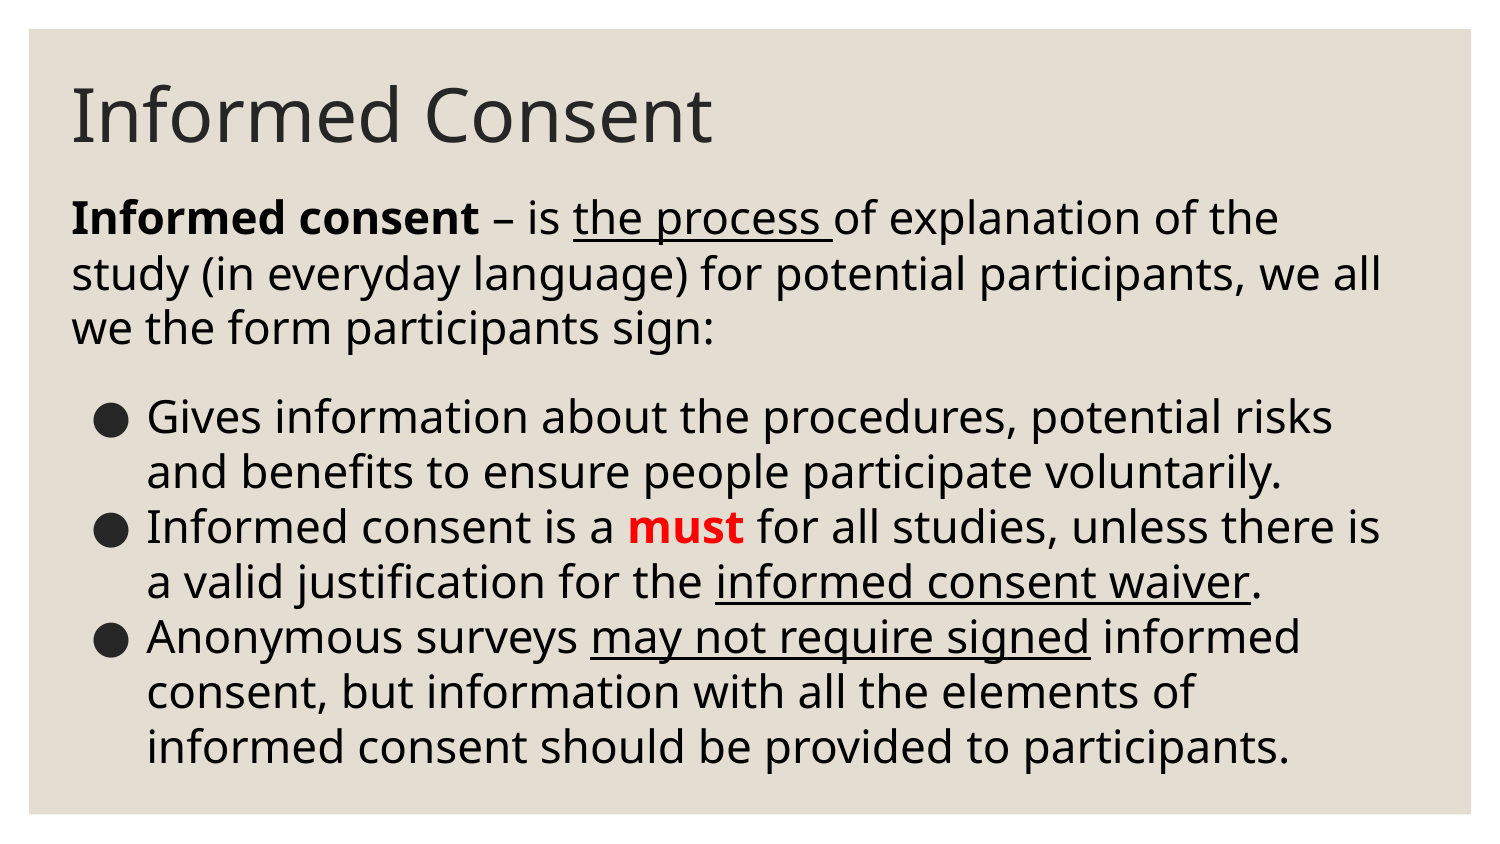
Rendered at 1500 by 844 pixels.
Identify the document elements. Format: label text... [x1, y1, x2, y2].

list Informed consent – is the process of explanation of the study (in everyday language) for potential participants, we all we the form participants sign: Gives information about the procedures, potential risks and benefits to ensure people participate voluntarily. Informed consent is a must for all studies, unless there is a valid justification for the informed consent waiver. Anonymous surveys may not require signed informed consent, but information with all the elements of informed consent should be provided to participants. [56, 174, 1415, 654]
title Informed Consent [56, 48, 1405, 174]
